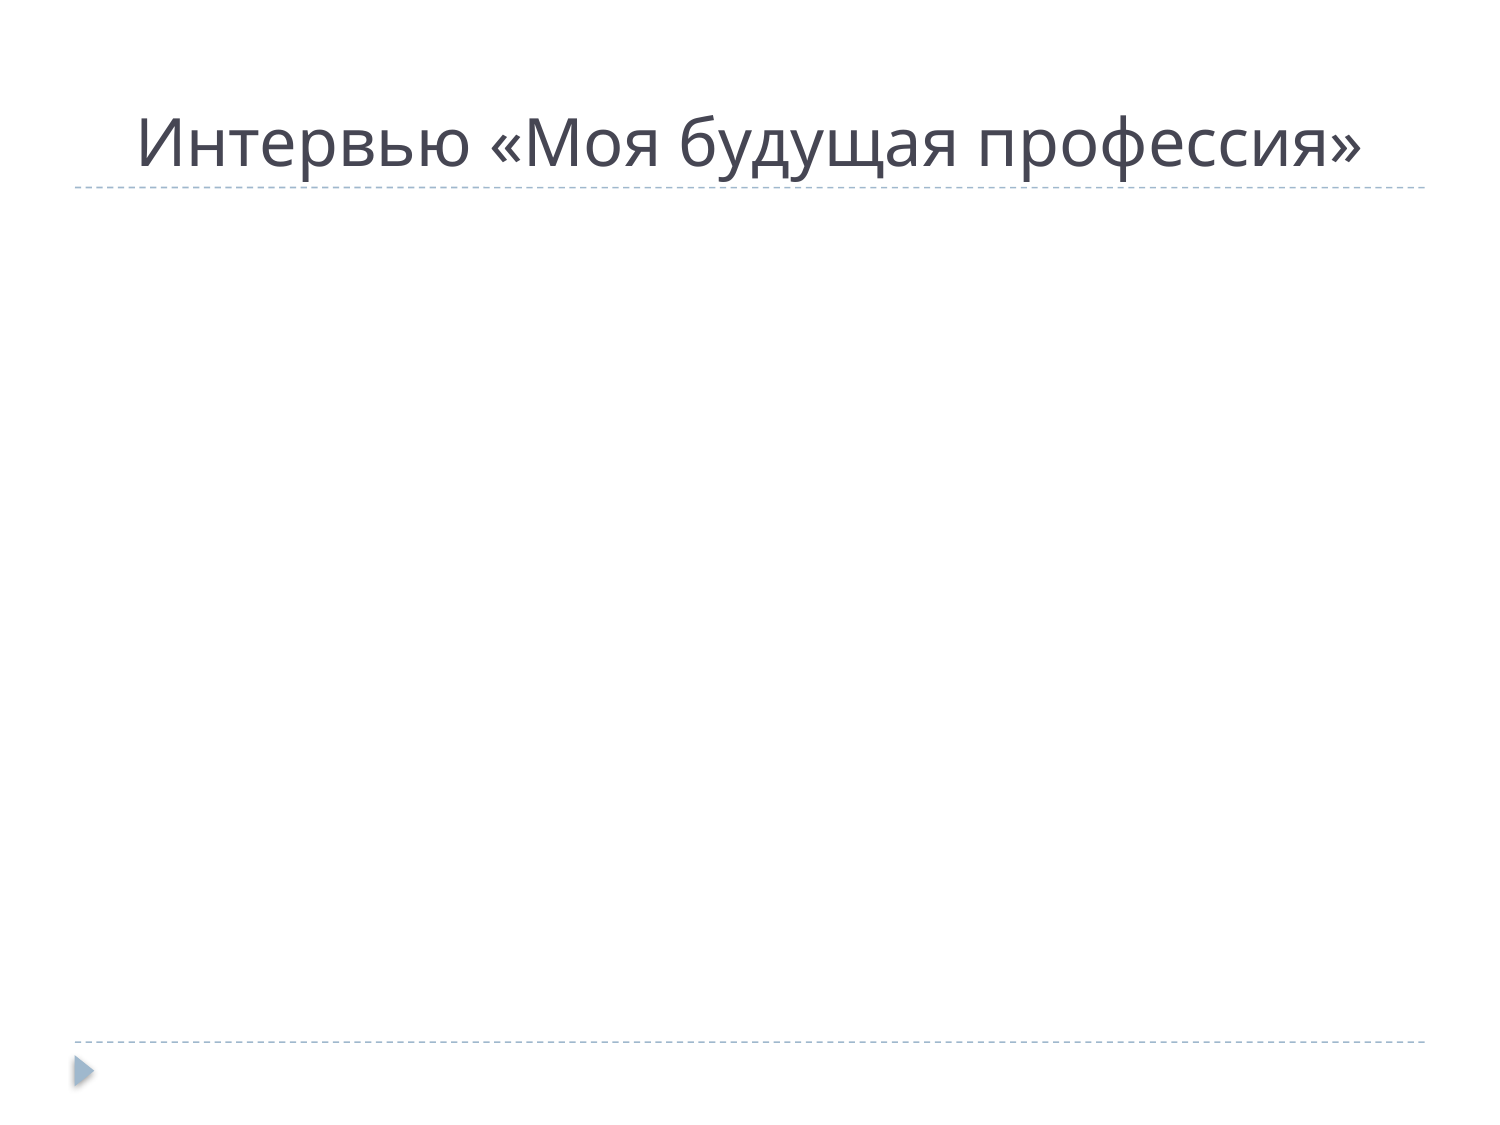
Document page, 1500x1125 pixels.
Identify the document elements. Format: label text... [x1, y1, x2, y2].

title Интервью «Моя будущая профессия» [75, 24, 1425, 188]
